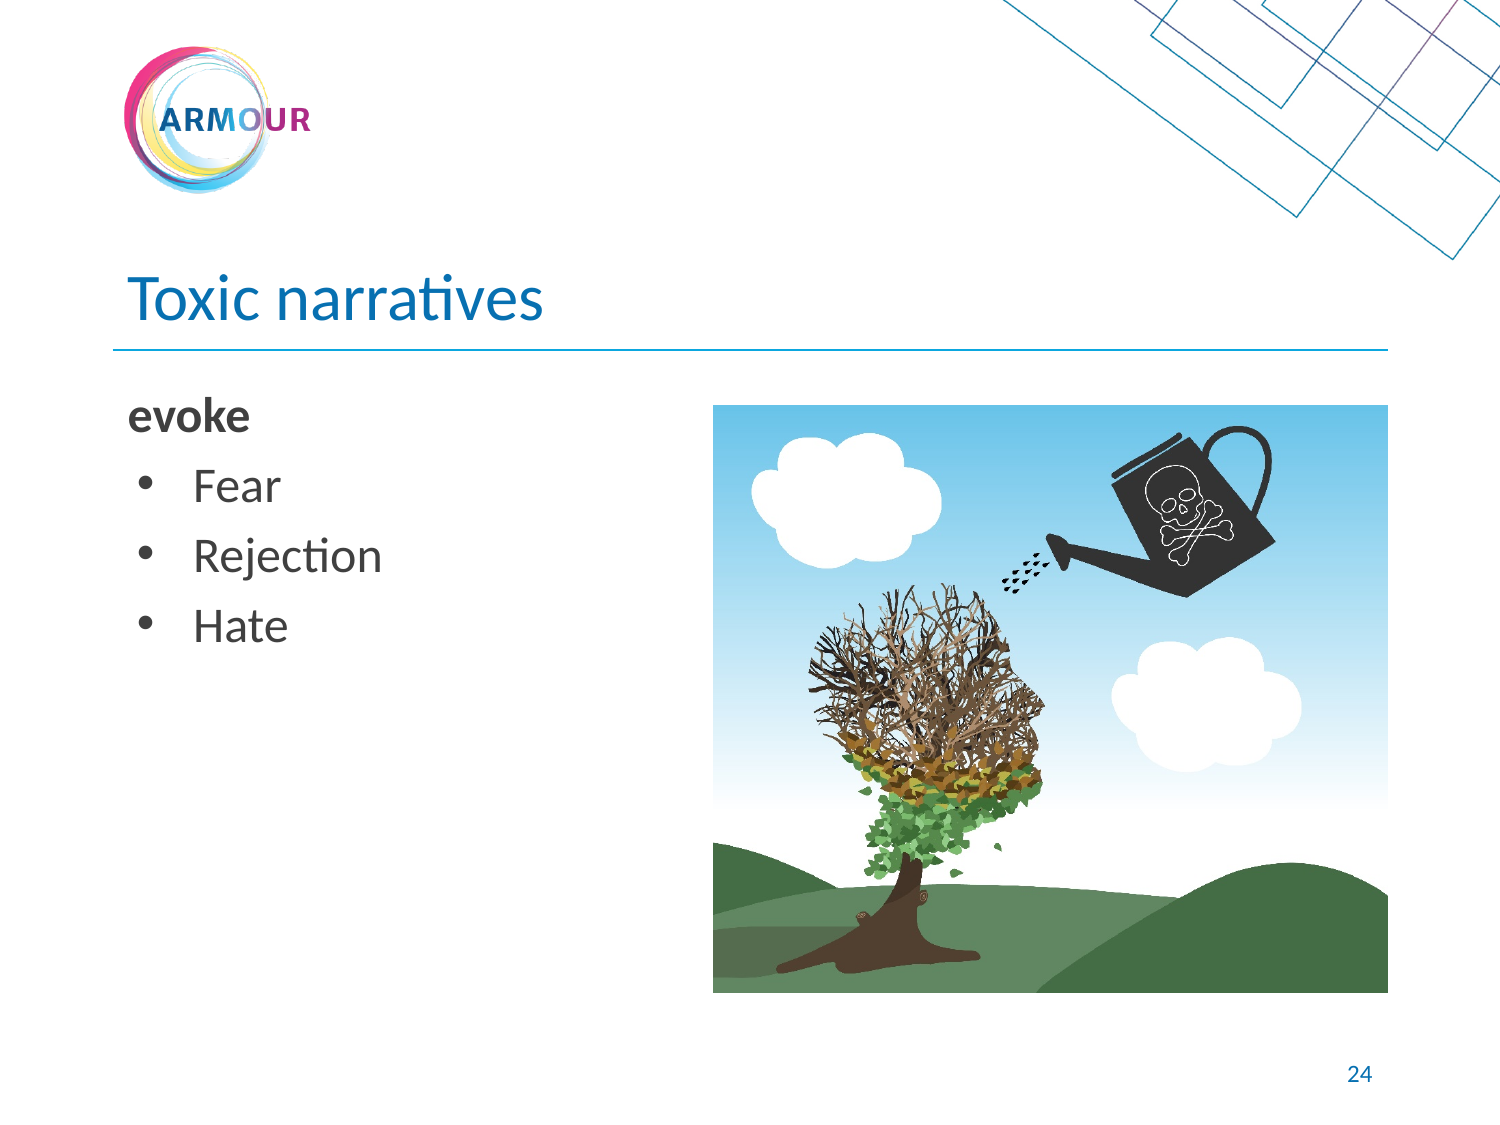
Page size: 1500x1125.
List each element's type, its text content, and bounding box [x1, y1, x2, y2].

title Toxic narratives [112, 237, 1388, 350]
slide_number 23 [1074, 1042, 1388, 1103]
picture [912, 0, 1500, 316]
picture [112, 39, 323, 200]
picture [713, 404, 1388, 993]
list evoke Fear Rejection Hate [112, 375, 1388, 988]
